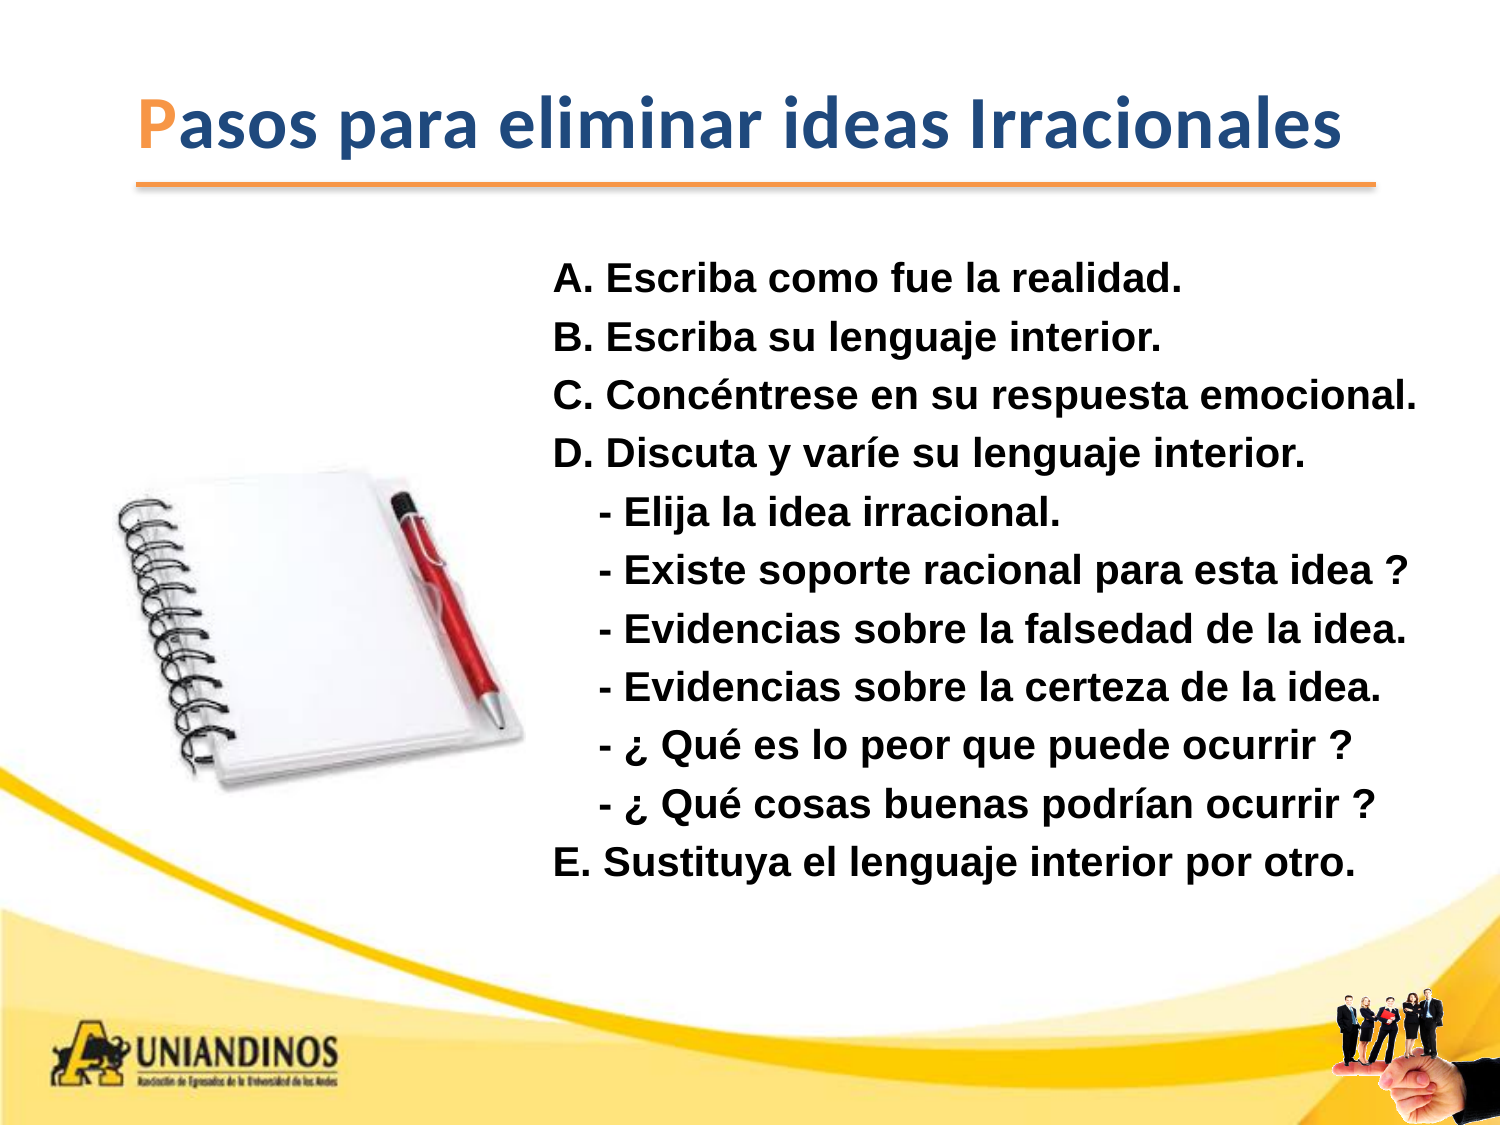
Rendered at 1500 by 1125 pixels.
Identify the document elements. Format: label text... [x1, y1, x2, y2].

picture [0, 0, 1500, 1125]
text_box Pasos para eliminar ideas Irracionales [41, 66, 1459, 172]
list A. Escriba como fue la realidad. B. Escriba su lenguaje interior. C. Concéntrese en su respuesta emocional. D. Discuta y varíe su lenguaje interior. - Elija la idea irracional. - Existe soporte racional para esta idea ? - Evidencias sobre la falsedad de la idea. - Evidencias sobre la certeza de la idea. - ¿ Qué es lo peor que puede ocurrir ? - ¿ Qué cosas buenas podrían ocurrir ? E. Sustituya el lenguaje interior por otro. [537, 243, 1456, 948]
